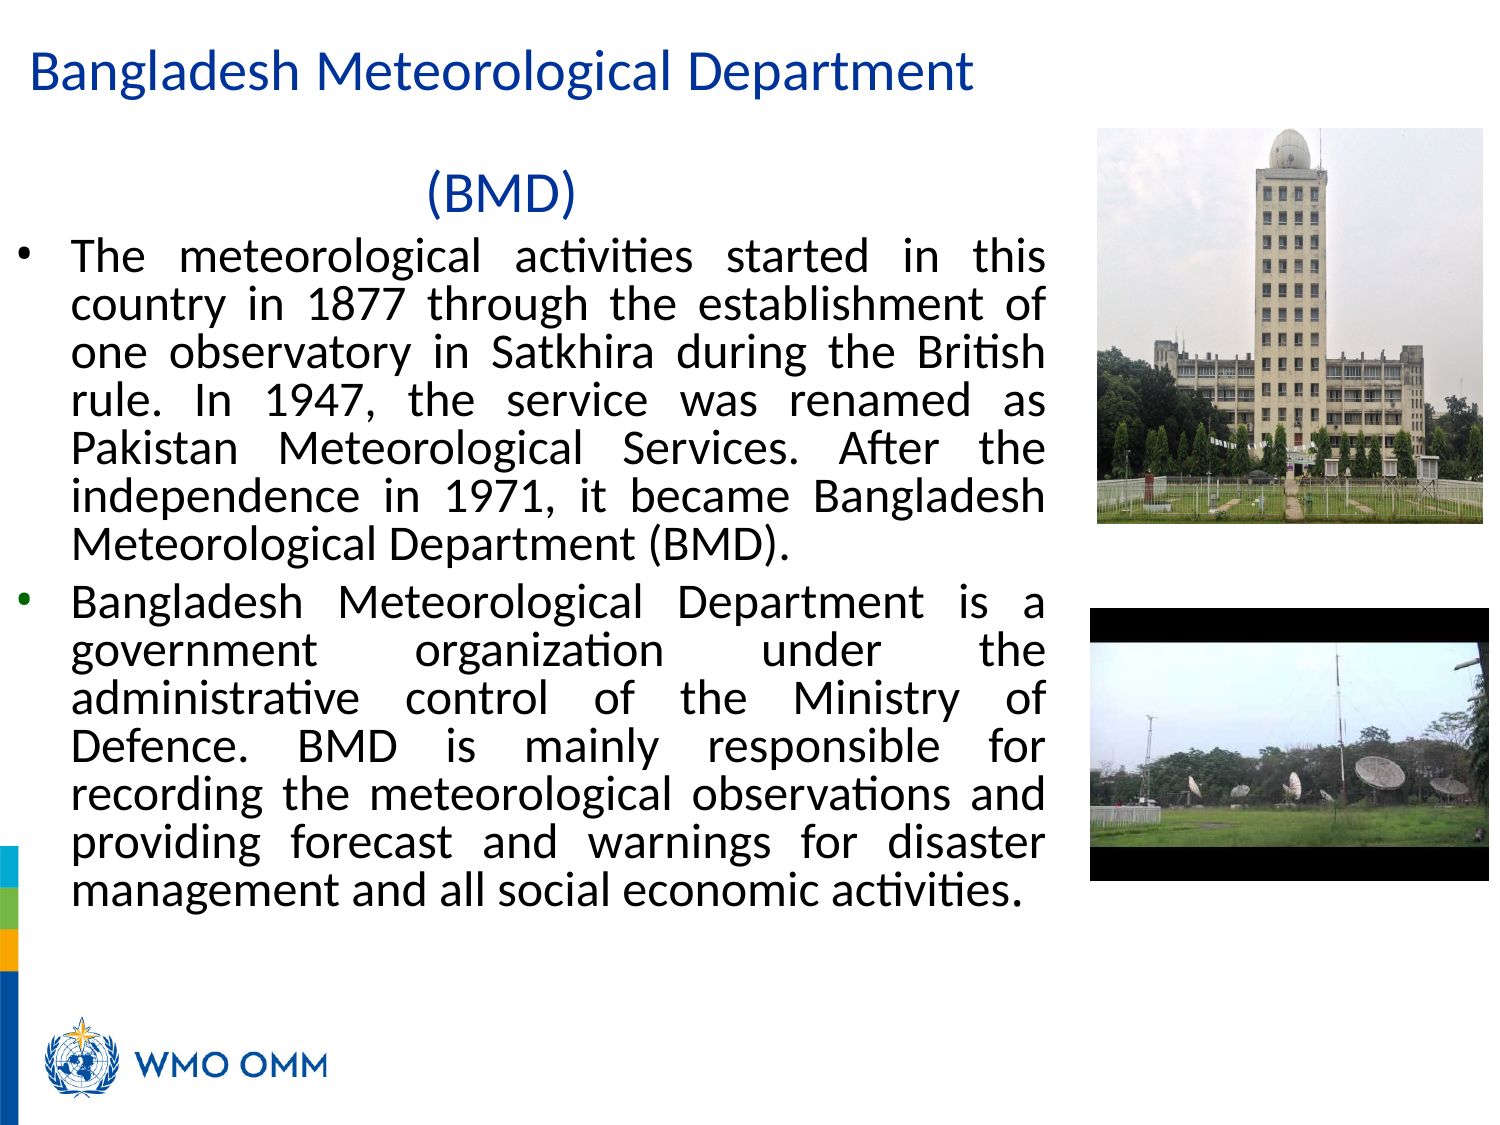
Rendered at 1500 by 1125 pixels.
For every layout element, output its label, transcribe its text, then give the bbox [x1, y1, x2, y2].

picture [1090, 608, 1490, 881]
picture [0, 1027, 327, 1125]
picture [1096, 128, 1483, 524]
text_box Bangladesh Meteorological Department (BMD) The meteorological activities started in this country in 1877 through the establishment of one observatory in Satkhira during the British rule. In 1947, the service was renamed as Pakistan Meteorological Services. After the independence in 1971, it became Bangladesh Meteorological Department (BMD). Bangladesh Meteorological Department is a government organization under the administrative control of the Ministry of Defence. BMD is mainly responsible for recording the meteorological observations and providing forecast and warnings for disaster management and all social economic activities. [0, 38, 1062, 1027]
